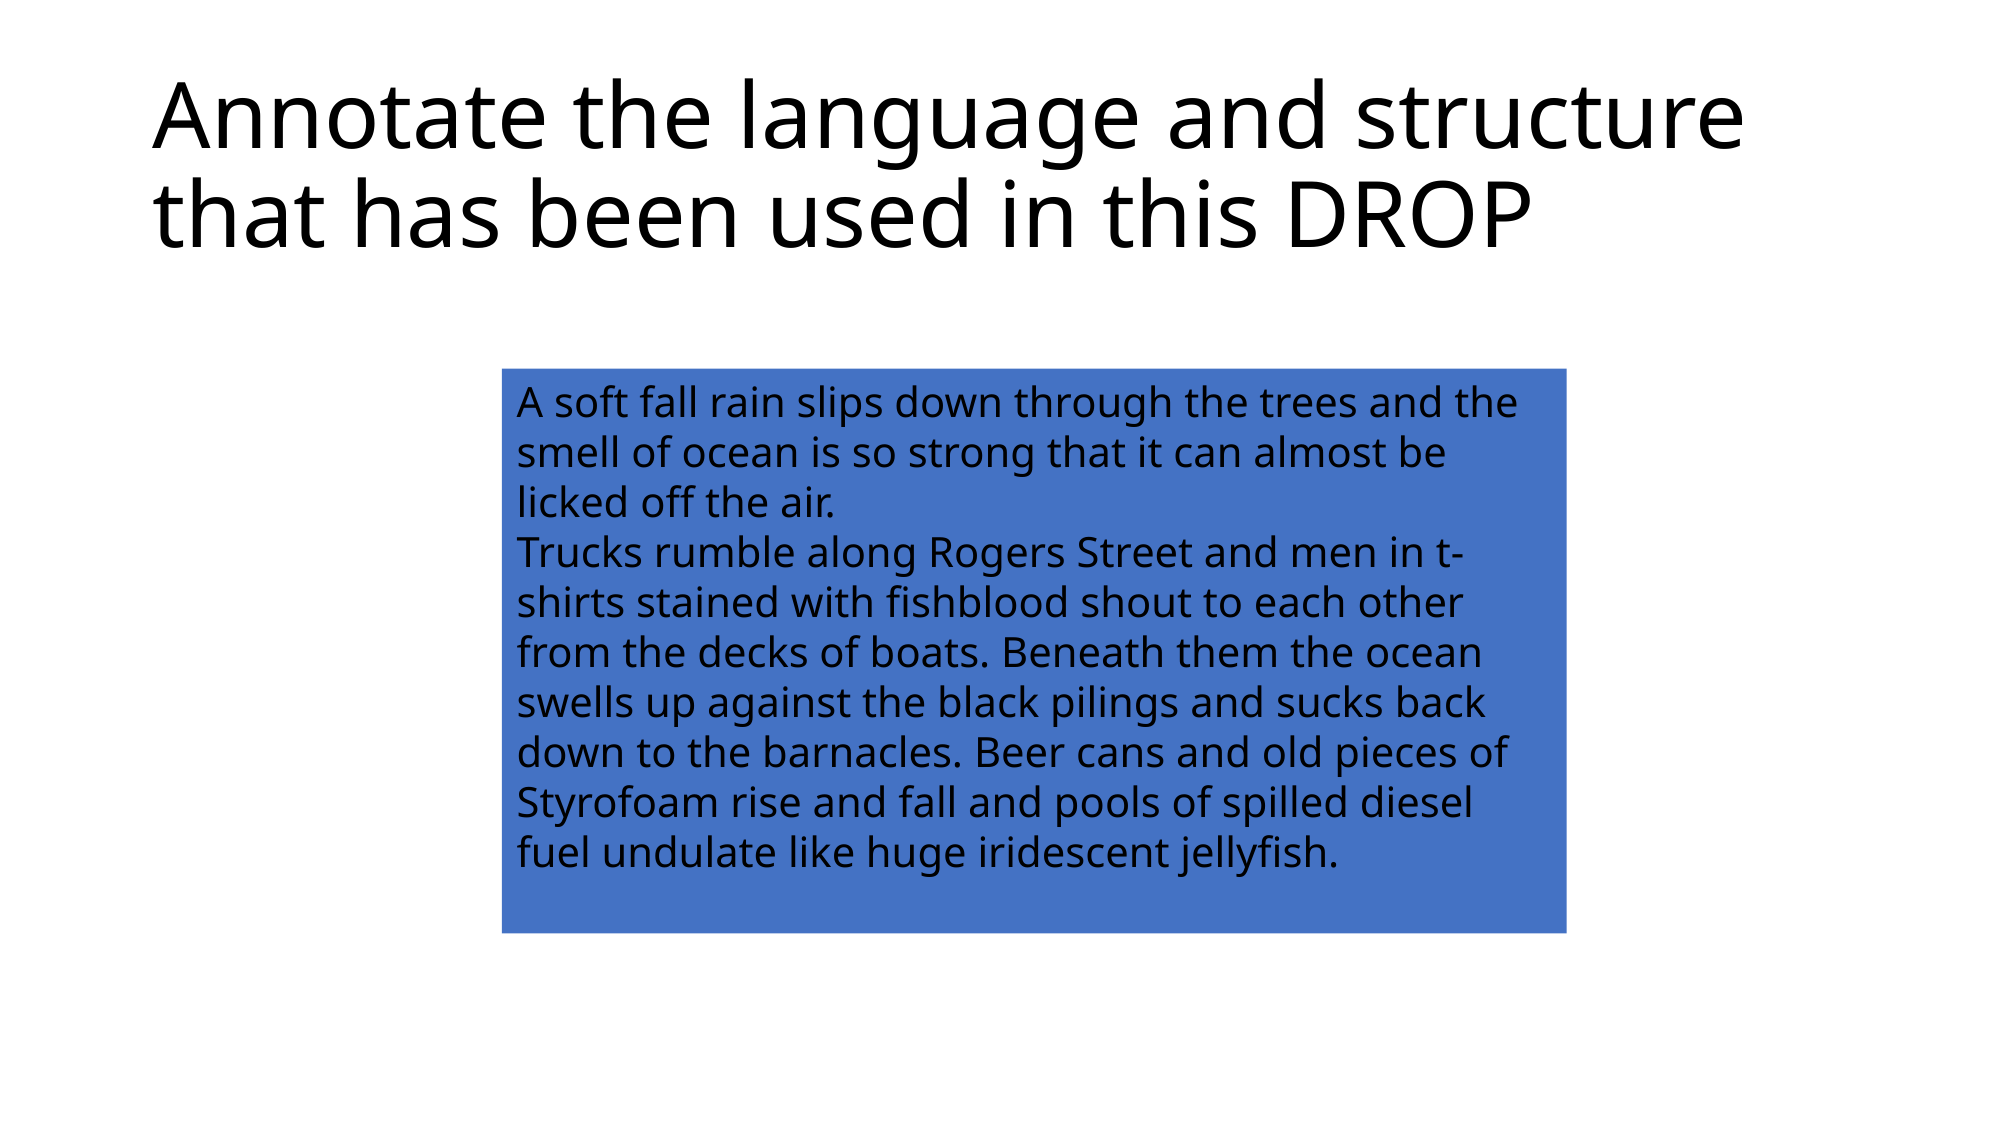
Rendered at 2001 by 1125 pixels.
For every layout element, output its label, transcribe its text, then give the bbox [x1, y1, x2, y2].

title Annotate the language and structure that has been used in this DROP [137, 59, 1863, 278]
text_box A soft fall rain slips down through the trees and the smell of ocean is so strong that it can almost be licked off the air. Trucks rumble along Rogers Street and men in t-shirts stained with fishblood shout to each other from the decks of boats. Beneath them the ocean swells up against the black pilings and sucks back down to the barnacles. Beer cans and old pieces of Styrofoam rise and fall and pools of spilled diesel fuel undulate like huge iridescent jellyfish. [501, 368, 1567, 934]
